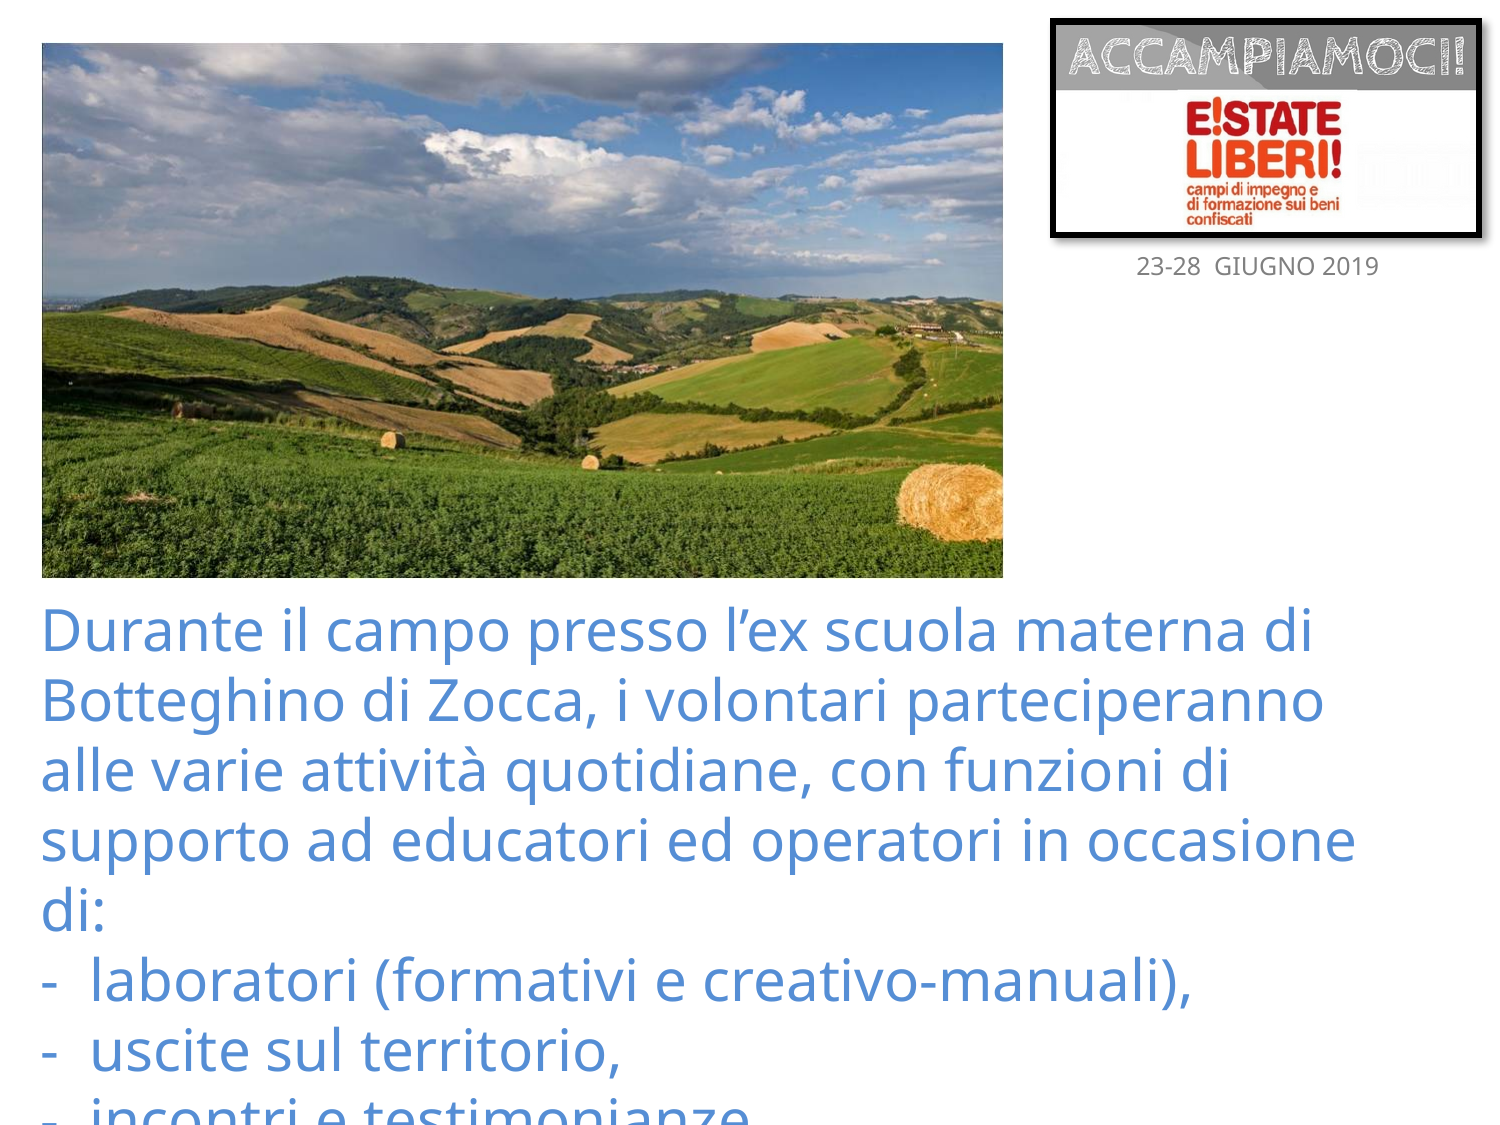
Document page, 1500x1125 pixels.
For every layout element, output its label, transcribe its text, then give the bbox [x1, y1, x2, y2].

picture [40, 42, 1004, 579]
text_box Durante il campo presso l’ex scuola materna di Botteghino di Zocca, i volontari parteciperanno alle varie attività quotidiane, con funzioni di supporto ad educatori ed operatori in occasione di: - laboratori (formativi e creativo-manuali), - uscite sul territorio, - incontri e testimonianze. [25, 586, 1444, 1125]
text_box 23-28 GIUGNO 2019 [1045, 243, 1471, 289]
picture [1056, 24, 1477, 232]
